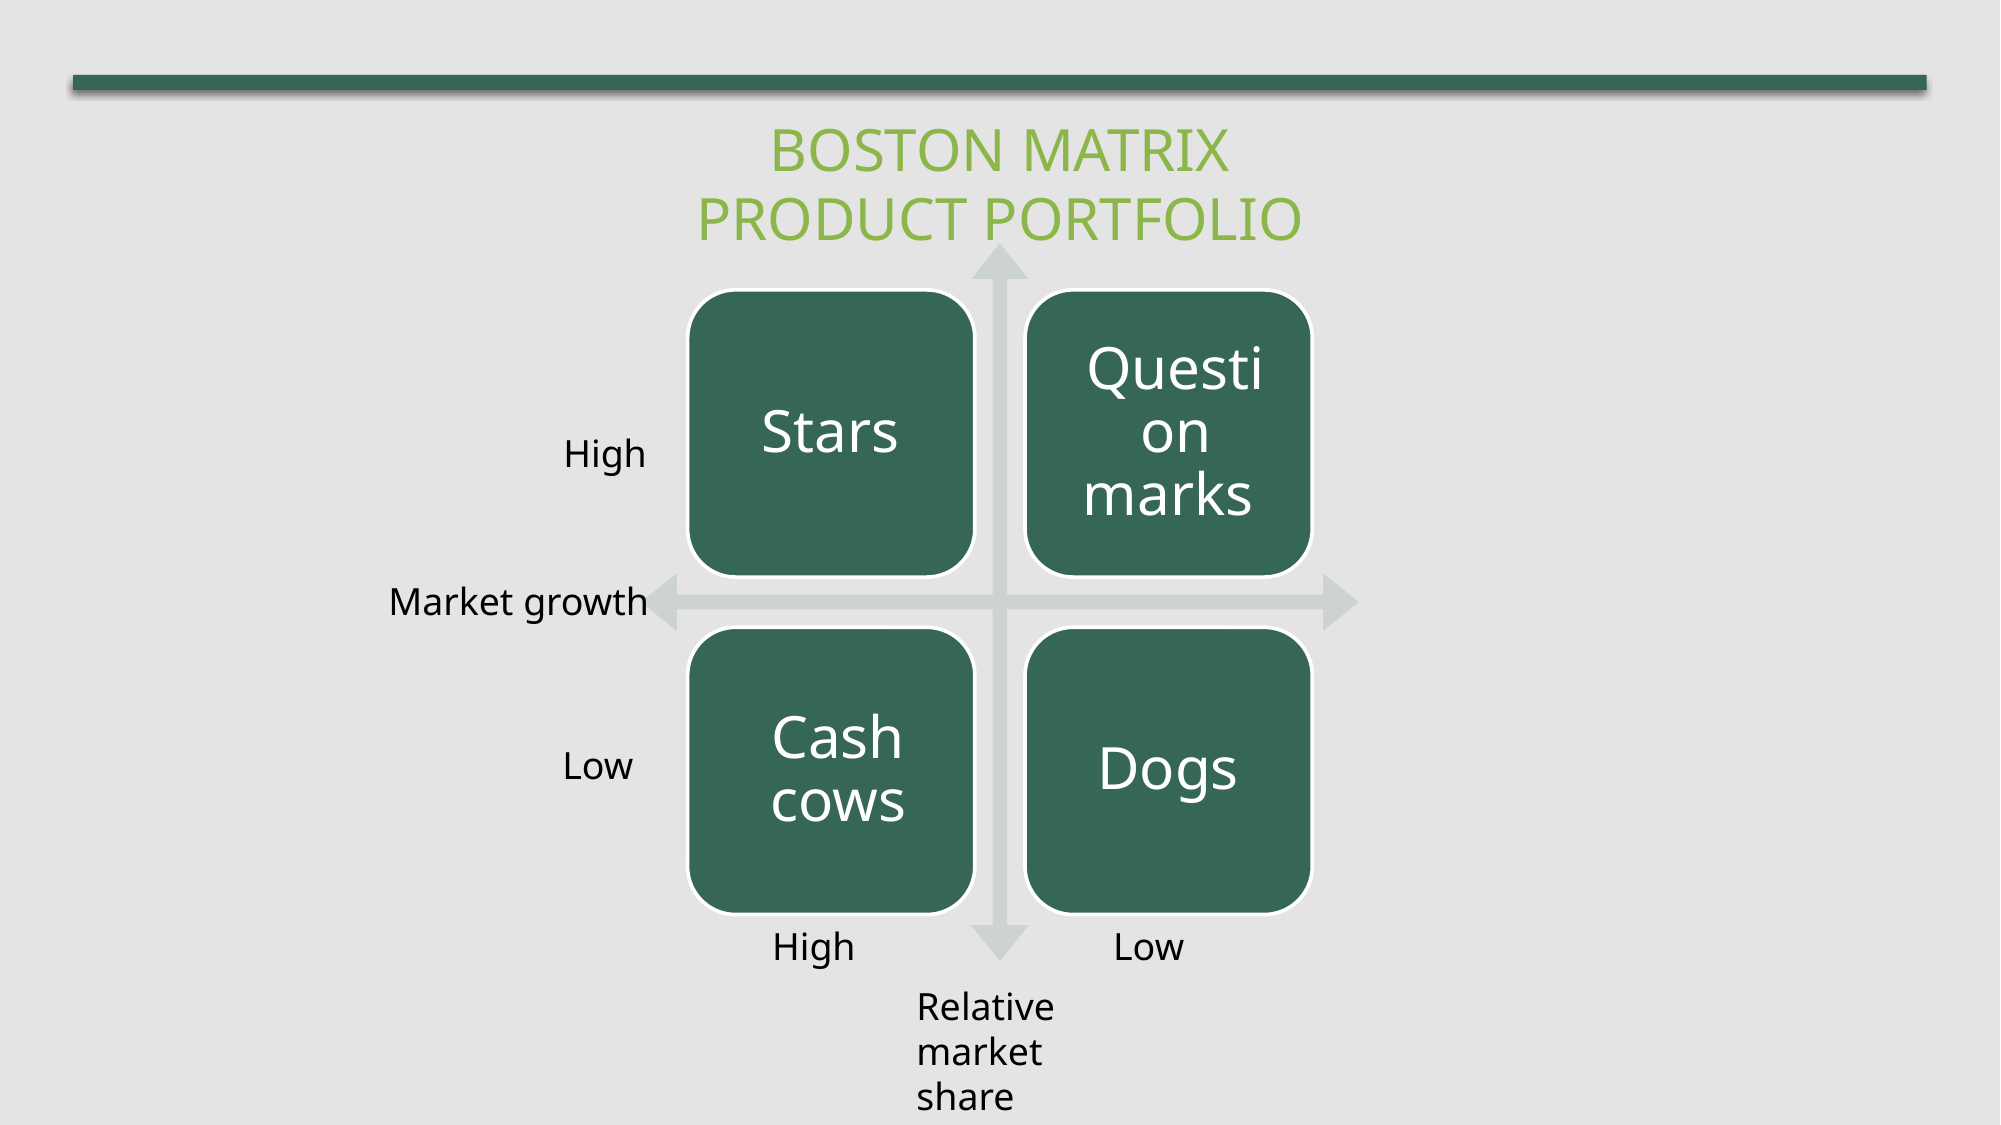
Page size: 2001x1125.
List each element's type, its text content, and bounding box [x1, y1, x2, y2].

text_box [0, 0, 2000, 1125]
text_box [373, 422, 1261, 1083]
title Boston matrix product portfolio [95, 105, 1905, 242]
text_box [72, 74, 1928, 91]
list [94, 242, 1906, 962]
